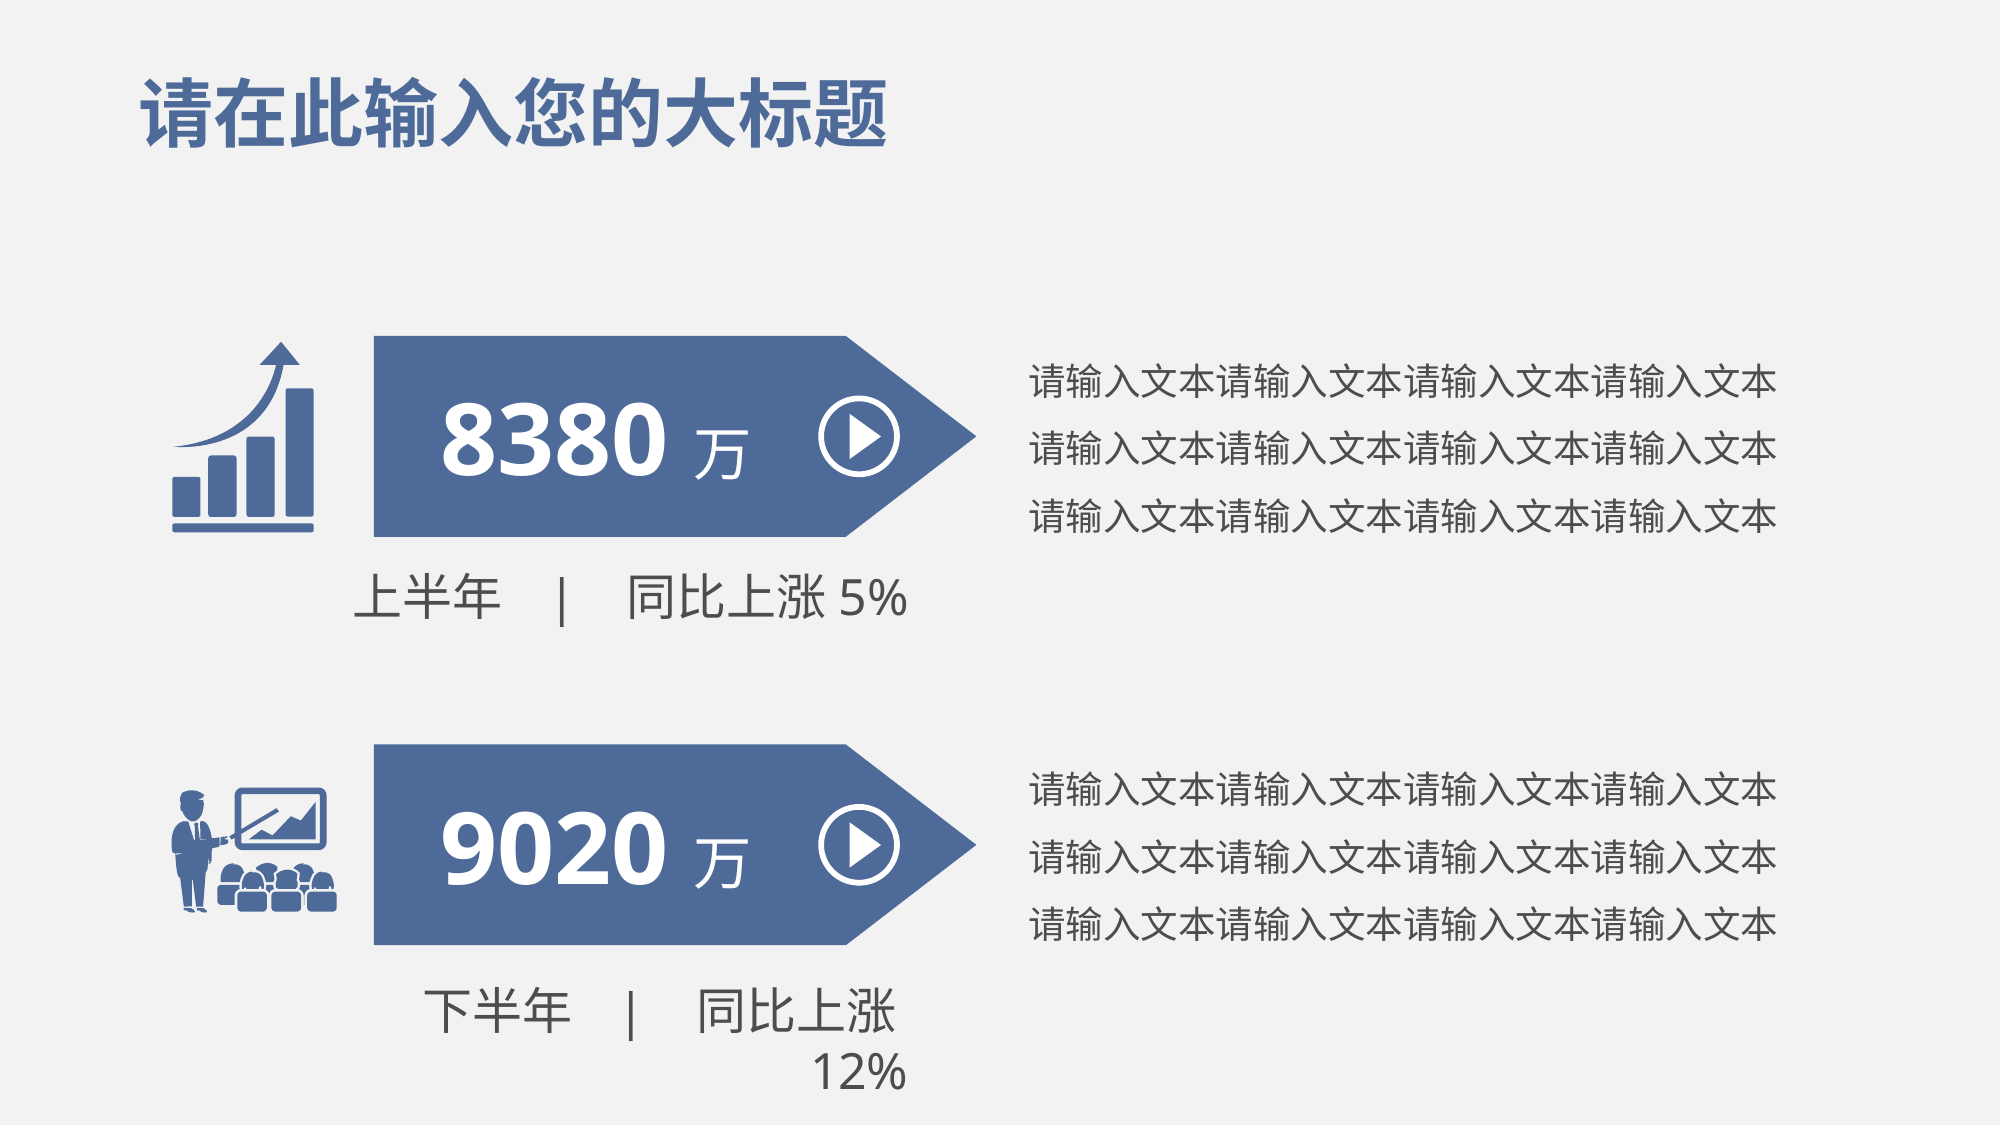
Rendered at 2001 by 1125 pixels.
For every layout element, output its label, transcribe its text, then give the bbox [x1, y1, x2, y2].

text_box [819, 394, 901, 479]
text_box [217, 884, 240, 905]
text_box [208, 455, 237, 517]
text_box [172, 476, 201, 517]
text_box [372, 334, 979, 538]
text_box [271, 884, 310, 912]
text_box [171, 790, 229, 913]
text_box [229, 787, 327, 851]
text_box [173, 341, 300, 448]
text_box [372, 743, 979, 947]
title 请在此输入您的大标题 [123, 34, 1877, 200]
text_box [246, 436, 275, 517]
text_box [172, 523, 314, 533]
text_box [307, 891, 337, 912]
text_box 8380万 [373, 368, 819, 503]
text_box [819, 803, 901, 887]
text_box [285, 388, 314, 517]
text_box [237, 891, 267, 912]
text_box 下半年 | 同比上涨12% [313, 972, 924, 1108]
text_box 请输入文本请输入文本请输入文本请输入文本请输入文本请输入文本请输入文本请输入文本请输入文本请输入文本请输入文本请输入文本 [1012, 720, 1829, 969]
text_box [220, 862, 334, 894]
text_box 请输入文本请输入文本请输入文本请输入文本请输入文本请输入文本请输入文本请输入文本请输入文本请输入文本请输入文本请输入文本 [1012, 312, 1829, 561]
text_box 上半年 | 同比上涨5% [313, 558, 924, 634]
text_box 9020万 [373, 776, 819, 912]
